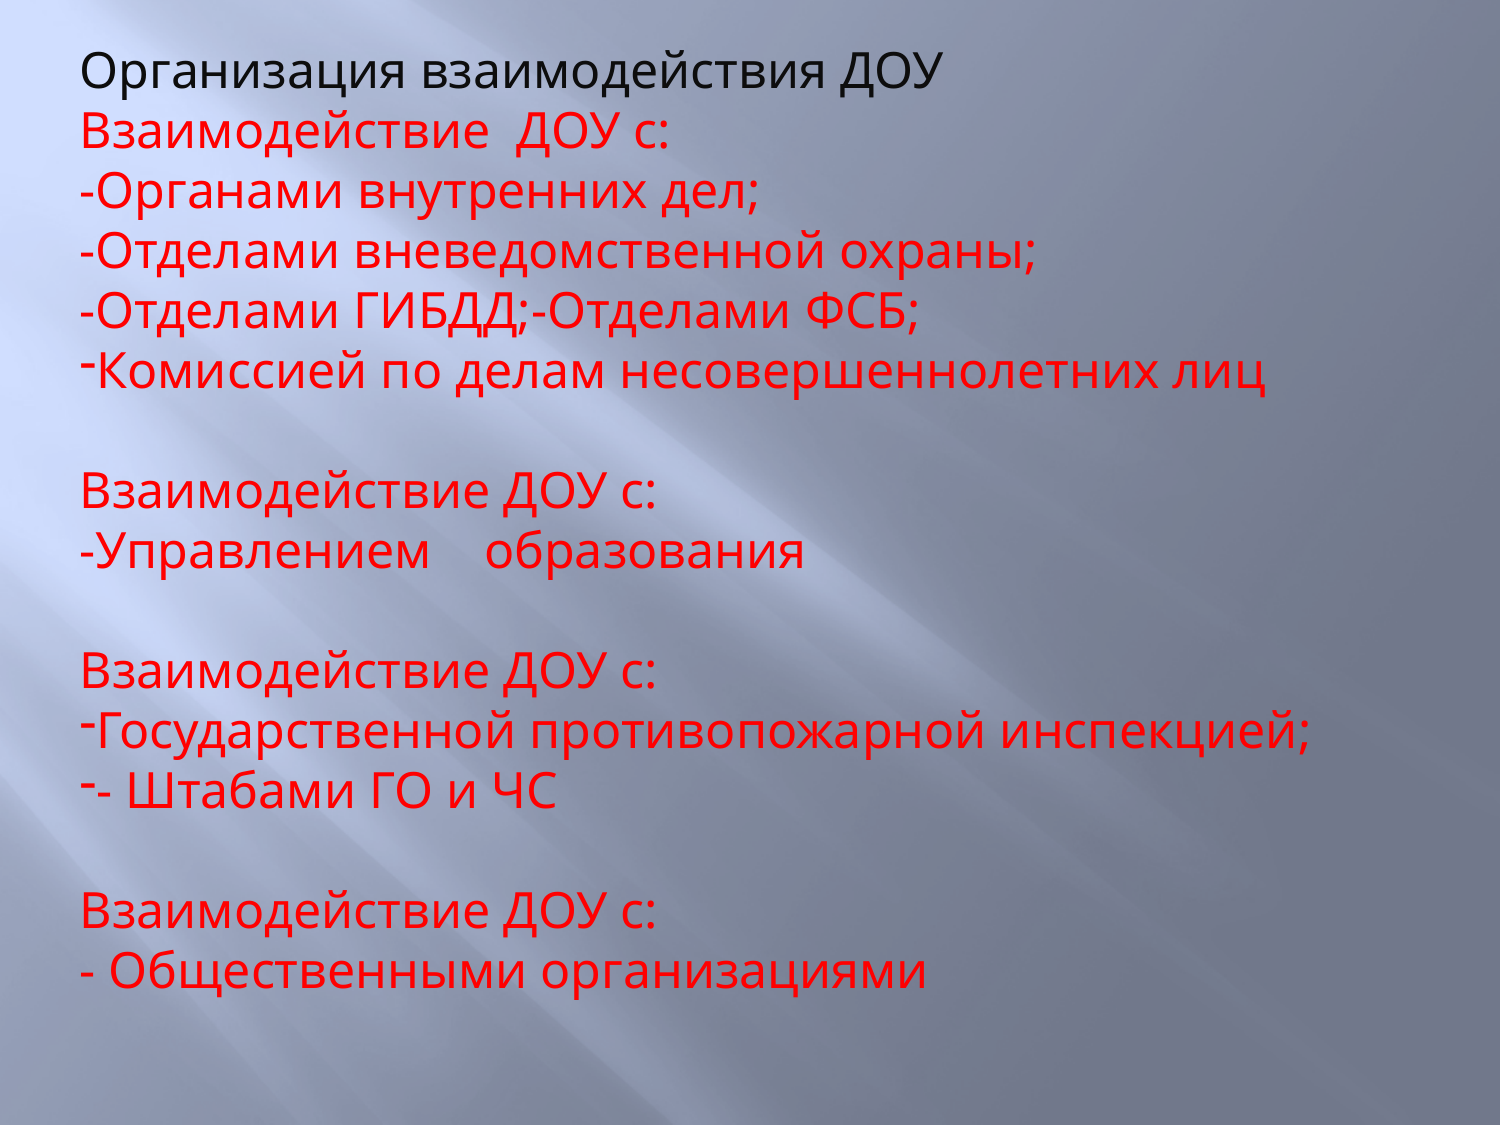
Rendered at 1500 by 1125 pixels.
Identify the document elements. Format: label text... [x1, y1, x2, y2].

text_box Организация взаимодействия ДОУ Взаимодействие ДОУ с: -Органами внутренних дел; -Отделами вневедомственной охраны; -Отделами ГИБДД;-Отделами ФСБ; Комиссией по делам несовершеннолетних лиц Взаимодействие ДОУ с: -Управлением образования Взаимодействие ДОУ с: Государственной противопожарной инспекцией; - Штабами ГО и ЧС Взаимодействие ДОУ с: - Общественными организациями [64, 30, 1447, 1006]
